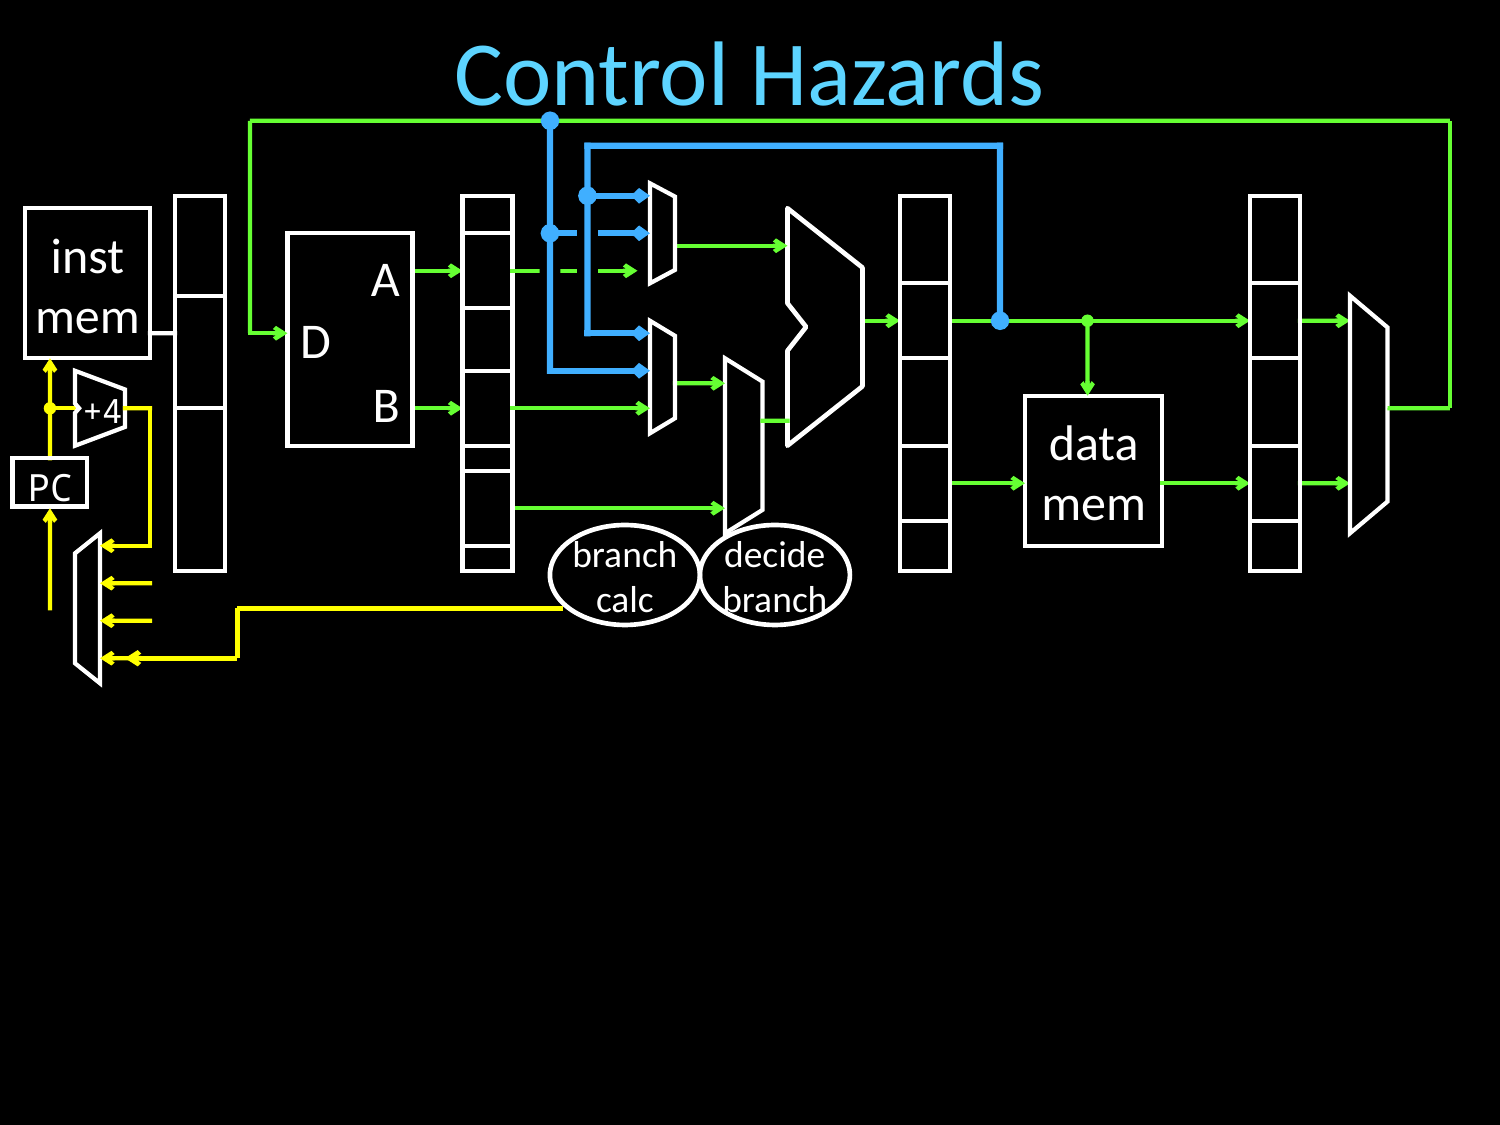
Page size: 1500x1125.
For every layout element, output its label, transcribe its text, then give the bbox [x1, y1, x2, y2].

text_box [1080, 314, 1095, 396]
text_box [462, 470, 513, 546]
text_box [1300, 476, 1350, 491]
text_box [462, 546, 513, 571]
text_box [900, 521, 950, 571]
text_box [99, 608, 563, 659]
text_box decide branch [697, 522, 853, 628]
text_box [1350, 295, 1388, 534]
text_box [1250, 359, 1300, 445]
text_box [900, 359, 950, 445]
text_box [900, 283, 950, 359]
text_box [174, 295, 225, 409]
text_box [462, 195, 513, 233]
text_box [75, 533, 100, 684]
text_box [42, 358, 58, 402]
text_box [74, 370, 126, 446]
text_box [462, 446, 513, 470]
text_box [1250, 195, 1300, 283]
text_box [1250, 283, 1300, 359]
text_box [675, 376, 725, 391]
text_box [462, 233, 513, 309]
text_box branch calc [547, 522, 700, 628]
text_box [174, 195, 225, 295]
text_box [174, 409, 225, 571]
text_box [462, 309, 513, 370]
text_box [993, 145, 1007, 327]
text_box [650, 320, 675, 434]
text_box [543, 227, 549, 240]
text_box inst mem [24, 208, 150, 359]
text_box [1094, 313, 1250, 328]
text_box [865, 313, 900, 328]
text_box [43, 402, 69, 415]
text_box [551, 227, 587, 240]
text_box [725, 358, 763, 534]
text_box [785, 206, 865, 448]
text_box data mem [1024, 395, 1163, 546]
text_box [1250, 445, 1300, 521]
text_box [650, 183, 675, 284]
text_box [675, 238, 788, 253]
text_box [581, 189, 650, 202]
text_box [543, 114, 557, 371]
text_box [900, 195, 950, 283]
title Control Hazards [37, 24, 1463, 113]
text_box [1250, 521, 1300, 571]
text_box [287, 232, 413, 446]
text_box PC [12, 458, 88, 507]
text_box [462, 370, 513, 446]
text_box [900, 445, 950, 521]
text_box [42, 508, 58, 609]
